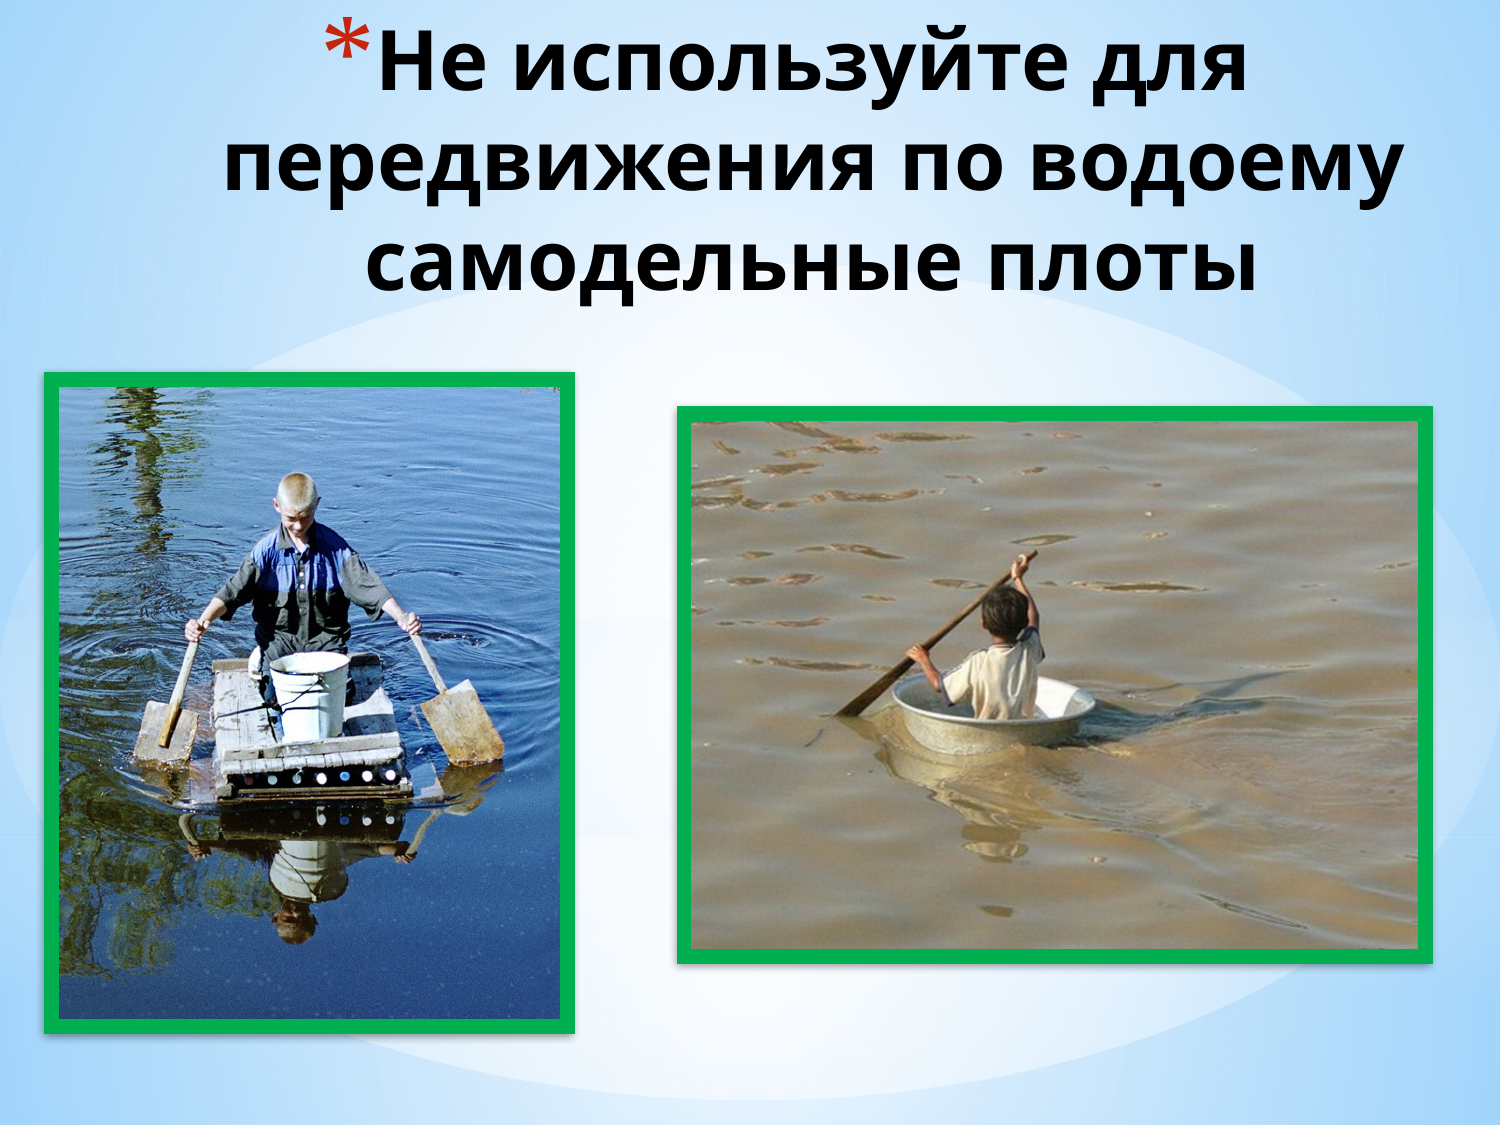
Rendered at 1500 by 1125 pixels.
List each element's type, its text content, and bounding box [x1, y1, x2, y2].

title Не используйте для передвижения по водоему самодельные плоты [105, 0, 1468, 352]
picture [58, 386, 561, 1020]
picture [691, 420, 1419, 950]
